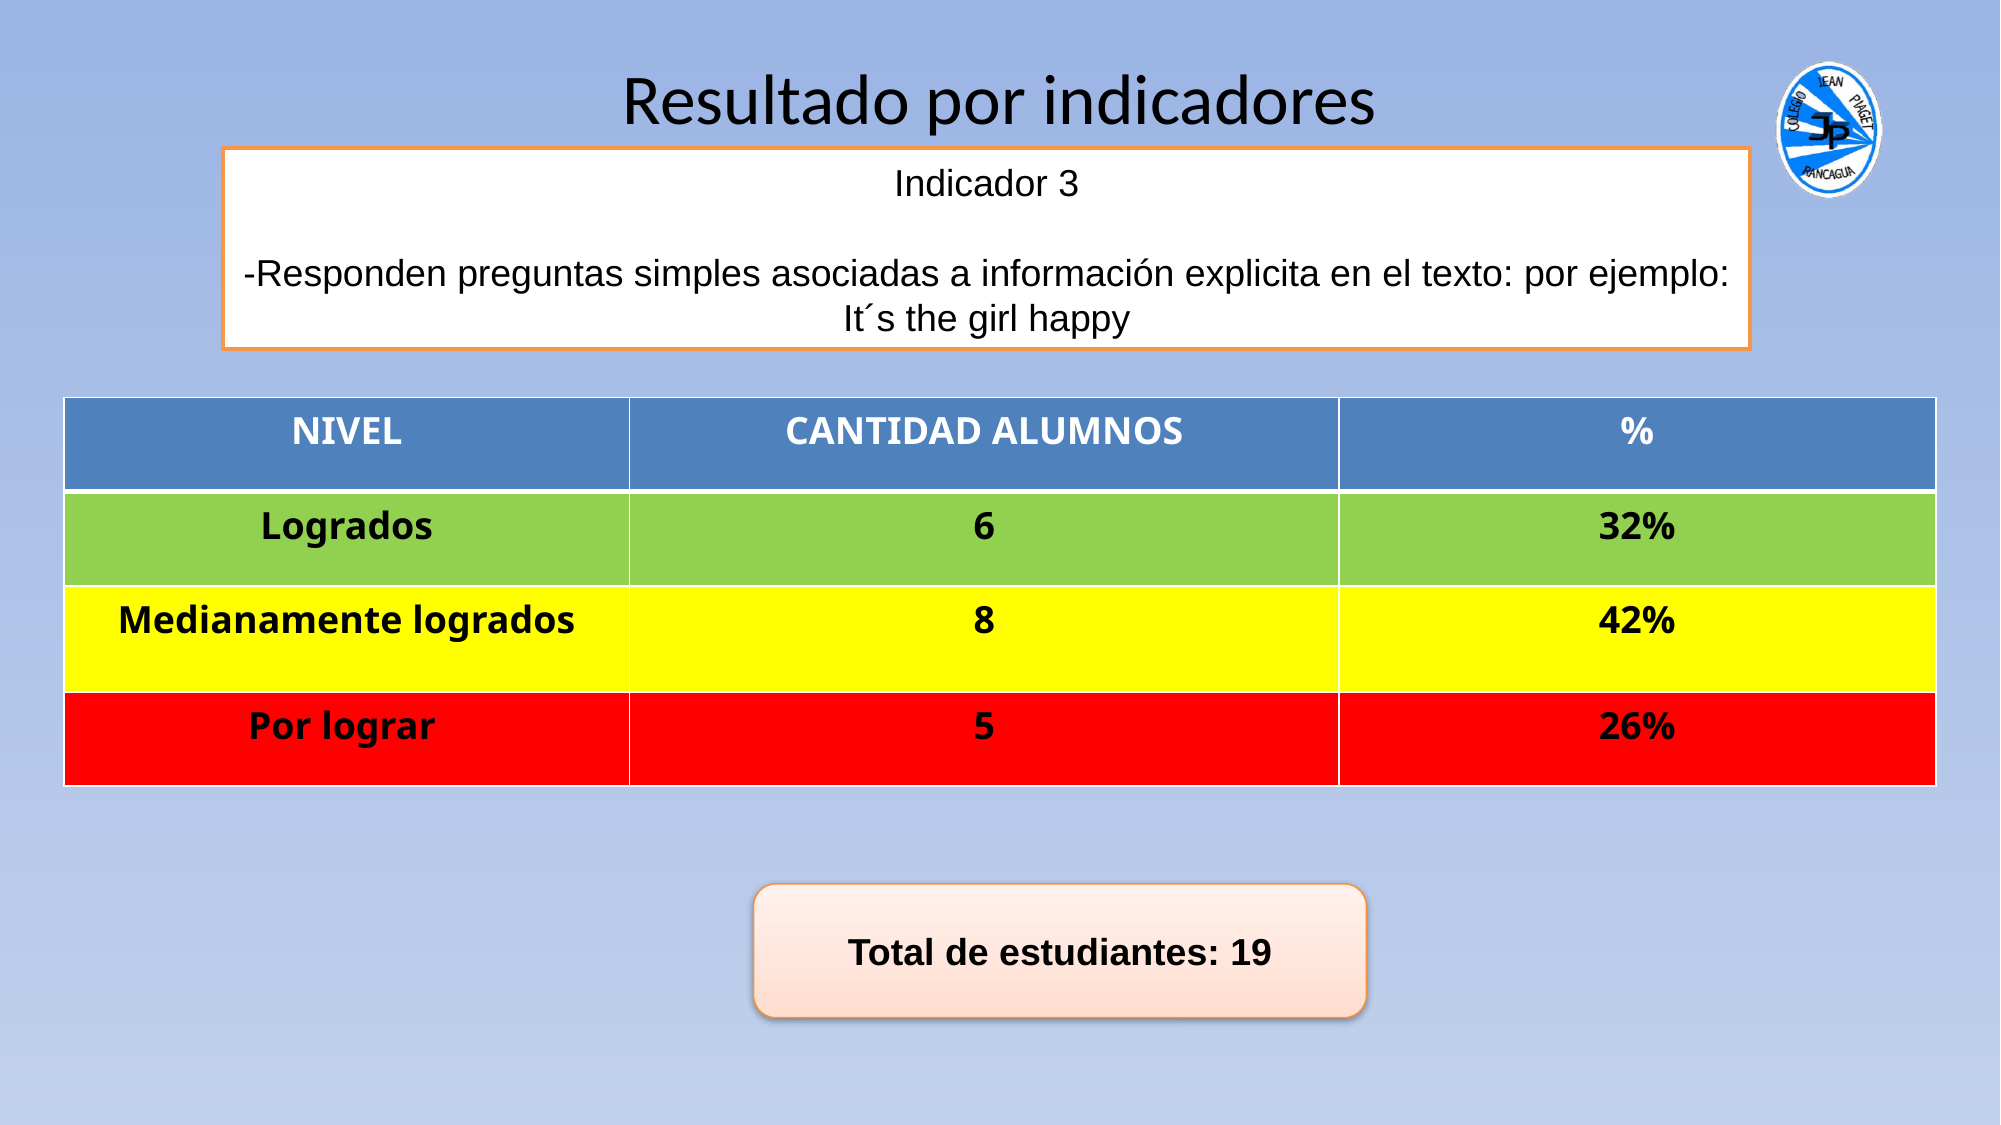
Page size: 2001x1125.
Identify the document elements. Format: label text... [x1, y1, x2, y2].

table_cell 5 [630, 693, 1338, 785]
table_cell 6 [630, 494, 1338, 585]
picture [1750, 59, 1913, 200]
table_cell 42% [1340, 587, 1935, 691]
title Resultado por indicadores [99, 45, 1900, 233]
text_box Indicador 3 -Responden preguntas simples asociadas a información explicita en el texto: por ejemplo: It´s the girl happy [221, 146, 1752, 351]
table_cell 8 [630, 587, 1338, 691]
table_cell Medianamente logrados [65, 587, 629, 691]
table_cell 26% [1340, 693, 1935, 785]
table_cell 32% [1340, 494, 1935, 585]
table_header CANTIDAD ALUMNOS [630, 398, 1338, 489]
text_box Total de estudiantes: 19 [752, 883, 1368, 1019]
table_header % [1340, 398, 1935, 489]
table_cell Por lograr [65, 693, 629, 785]
table_header NIVEL [65, 398, 629, 489]
table_cell Logrados [65, 494, 629, 585]
